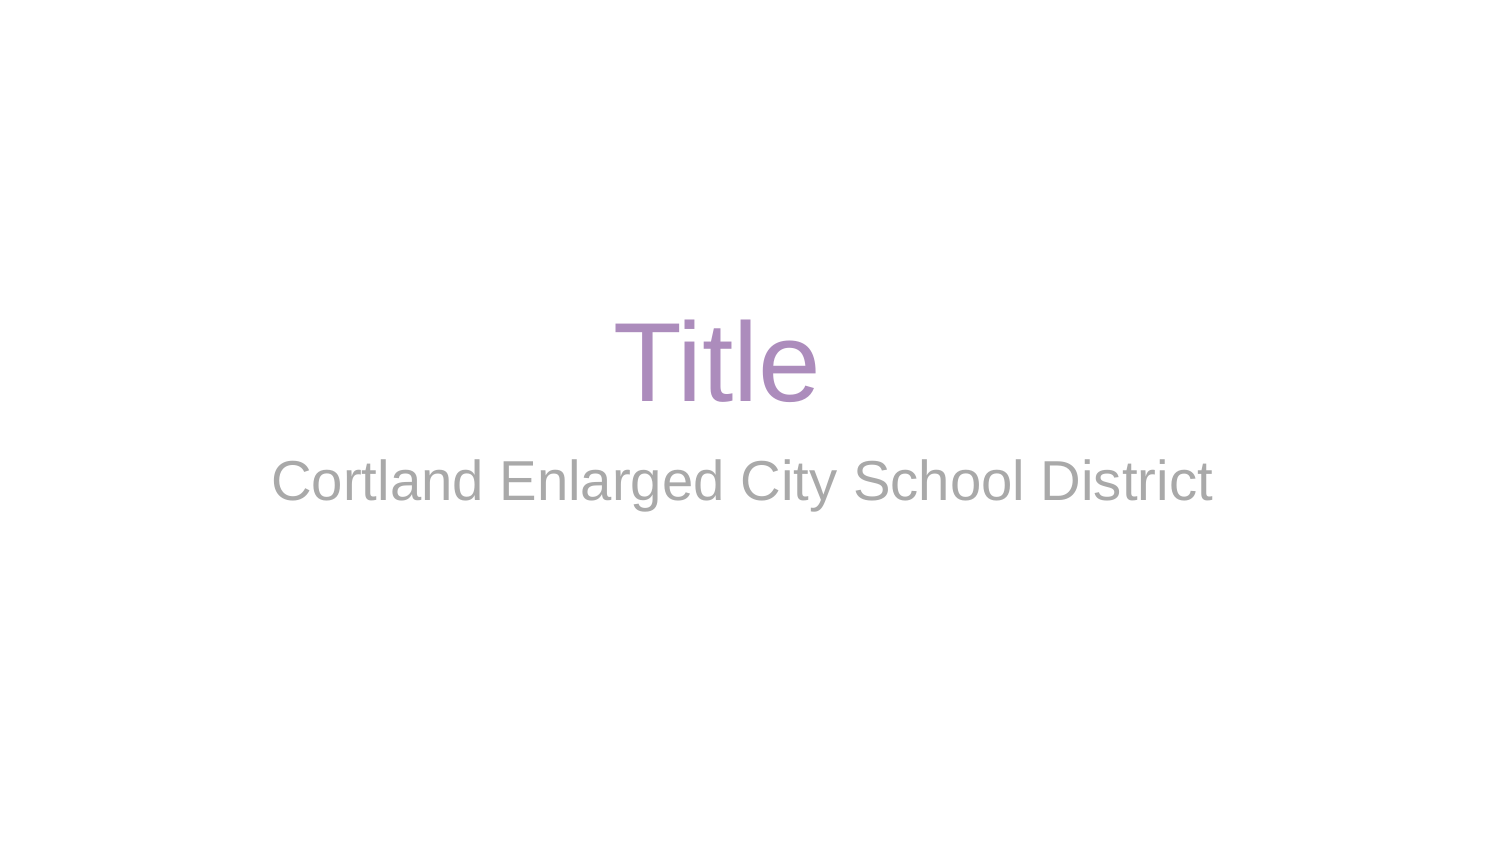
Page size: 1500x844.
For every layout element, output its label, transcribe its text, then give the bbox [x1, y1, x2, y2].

subtitle Cortland Enlarged City School District [179, 446, 1305, 650]
title Title [101, 138, 1396, 432]
